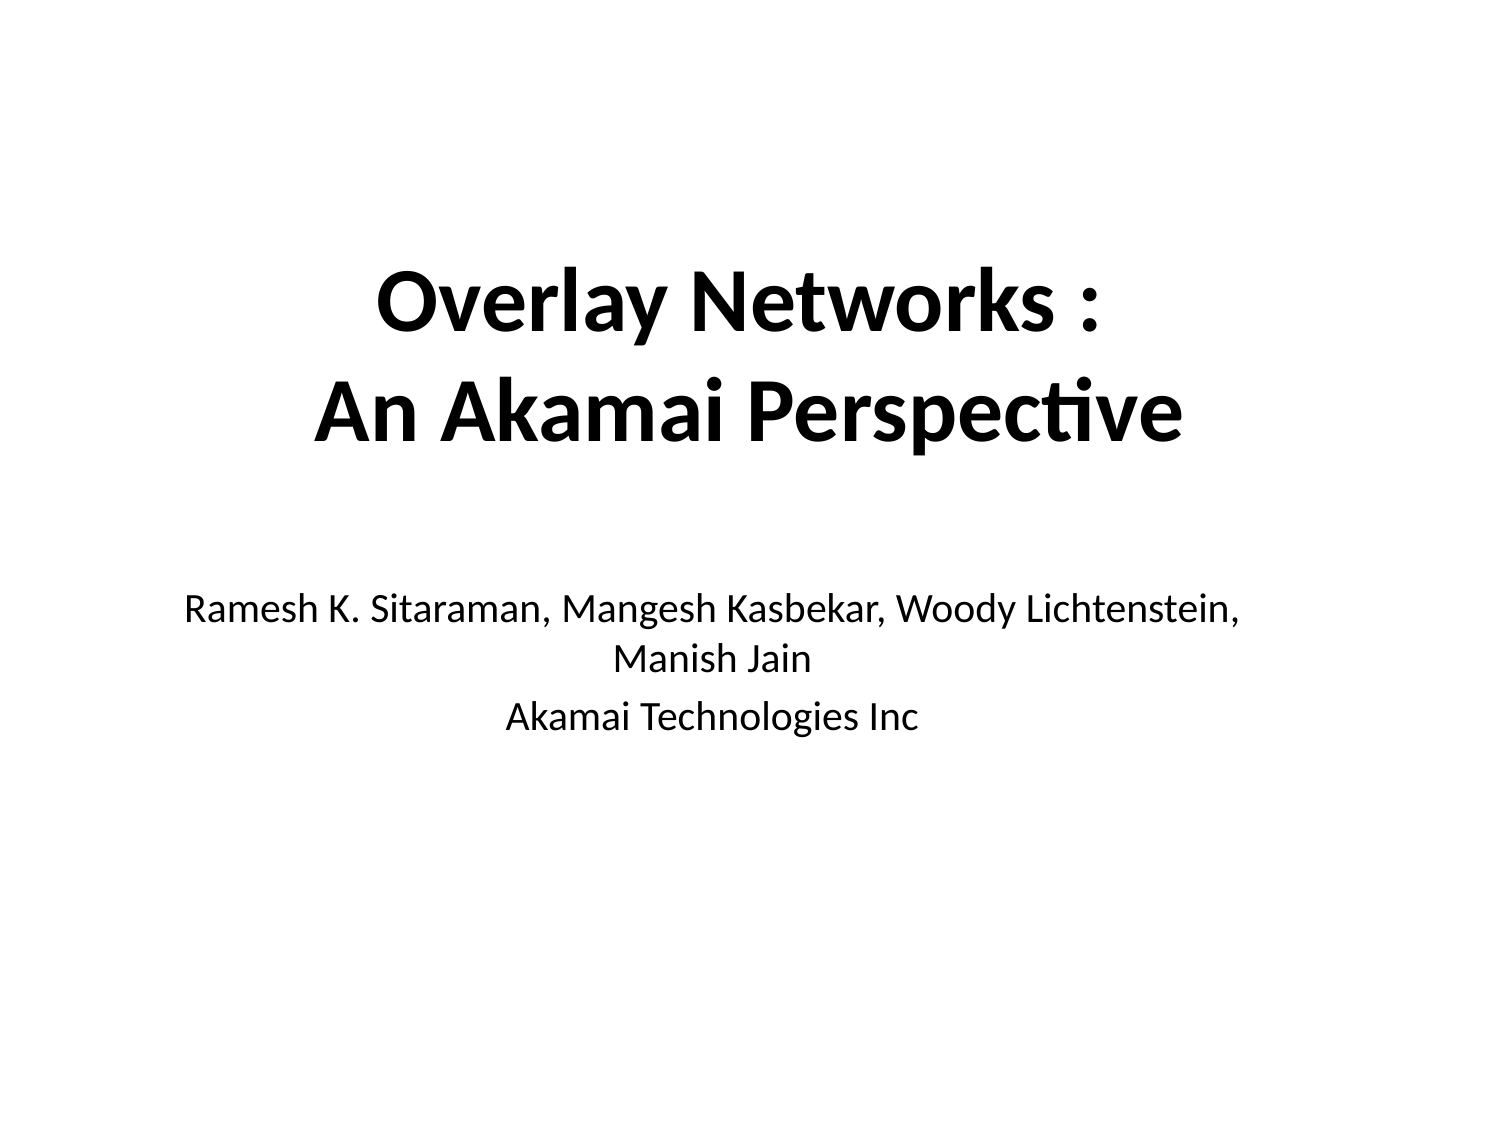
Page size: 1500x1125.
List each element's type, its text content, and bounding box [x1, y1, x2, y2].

subtitle Ramesh K. Sitaraman, Mangesh Kasbekar, Woody Lichtenstein, Manish Jain Akamai Technologies Inc [149, 572, 1275, 861]
title Overlay Networks : An Akamai Perspective [112, 228, 1388, 470]
